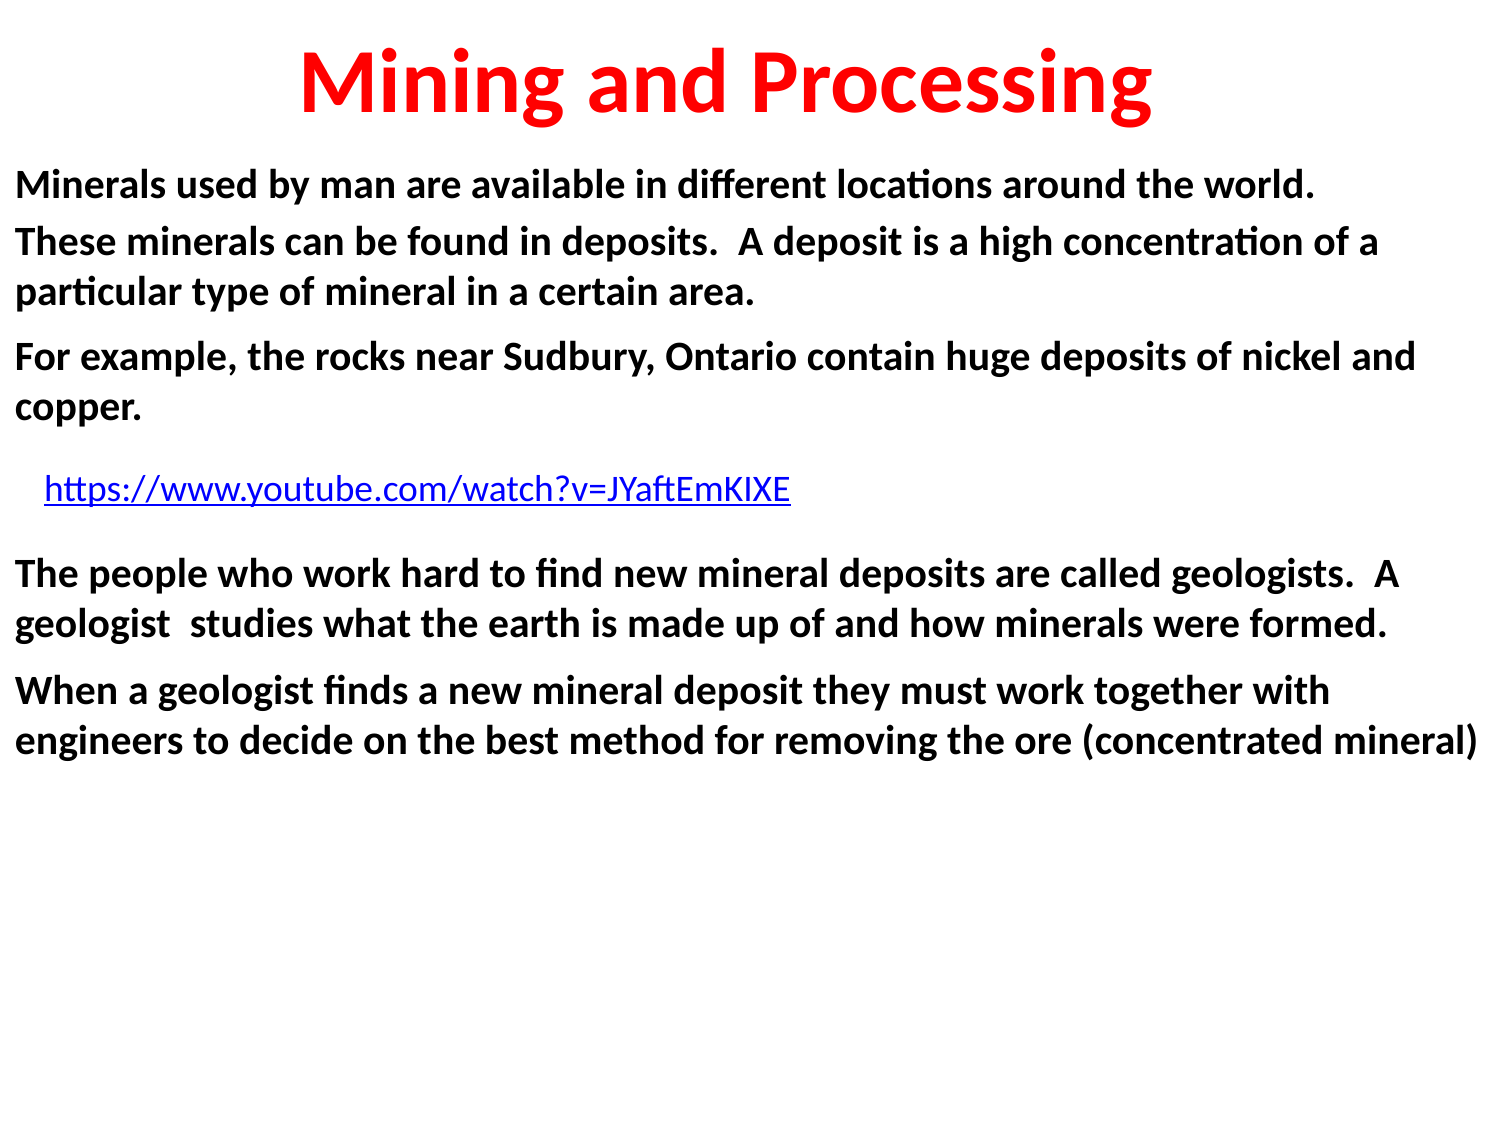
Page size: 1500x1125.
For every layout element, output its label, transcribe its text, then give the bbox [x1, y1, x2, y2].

text_box https://www.youtube.com/watch?v=JYaftEmKIXE [29, 456, 951, 538]
text_box The people who work hard to find new mineral deposits are called geologists. A geologist studies what the earth is made up of and how minerals were formed. [0, 538, 1500, 654]
text_box When a geologist finds a new mineral deposit they must work together with engineers to decide on the best method for removing the ore (concentrated mineral) [0, 655, 1500, 771]
text_box These minerals can be found in deposits. A deposit is a high concentration of a particular type of mineral in a certain area. [0, 206, 1500, 321]
text_box Minerals used by man are available in different locations around the world. [0, 149, 1500, 206]
text_box For example, the rocks near Sudbury, Ontario contain huge deposits of nickel and copper. [0, 321, 1500, 437]
title Mining and Processing [88, 1, 1364, 149]
